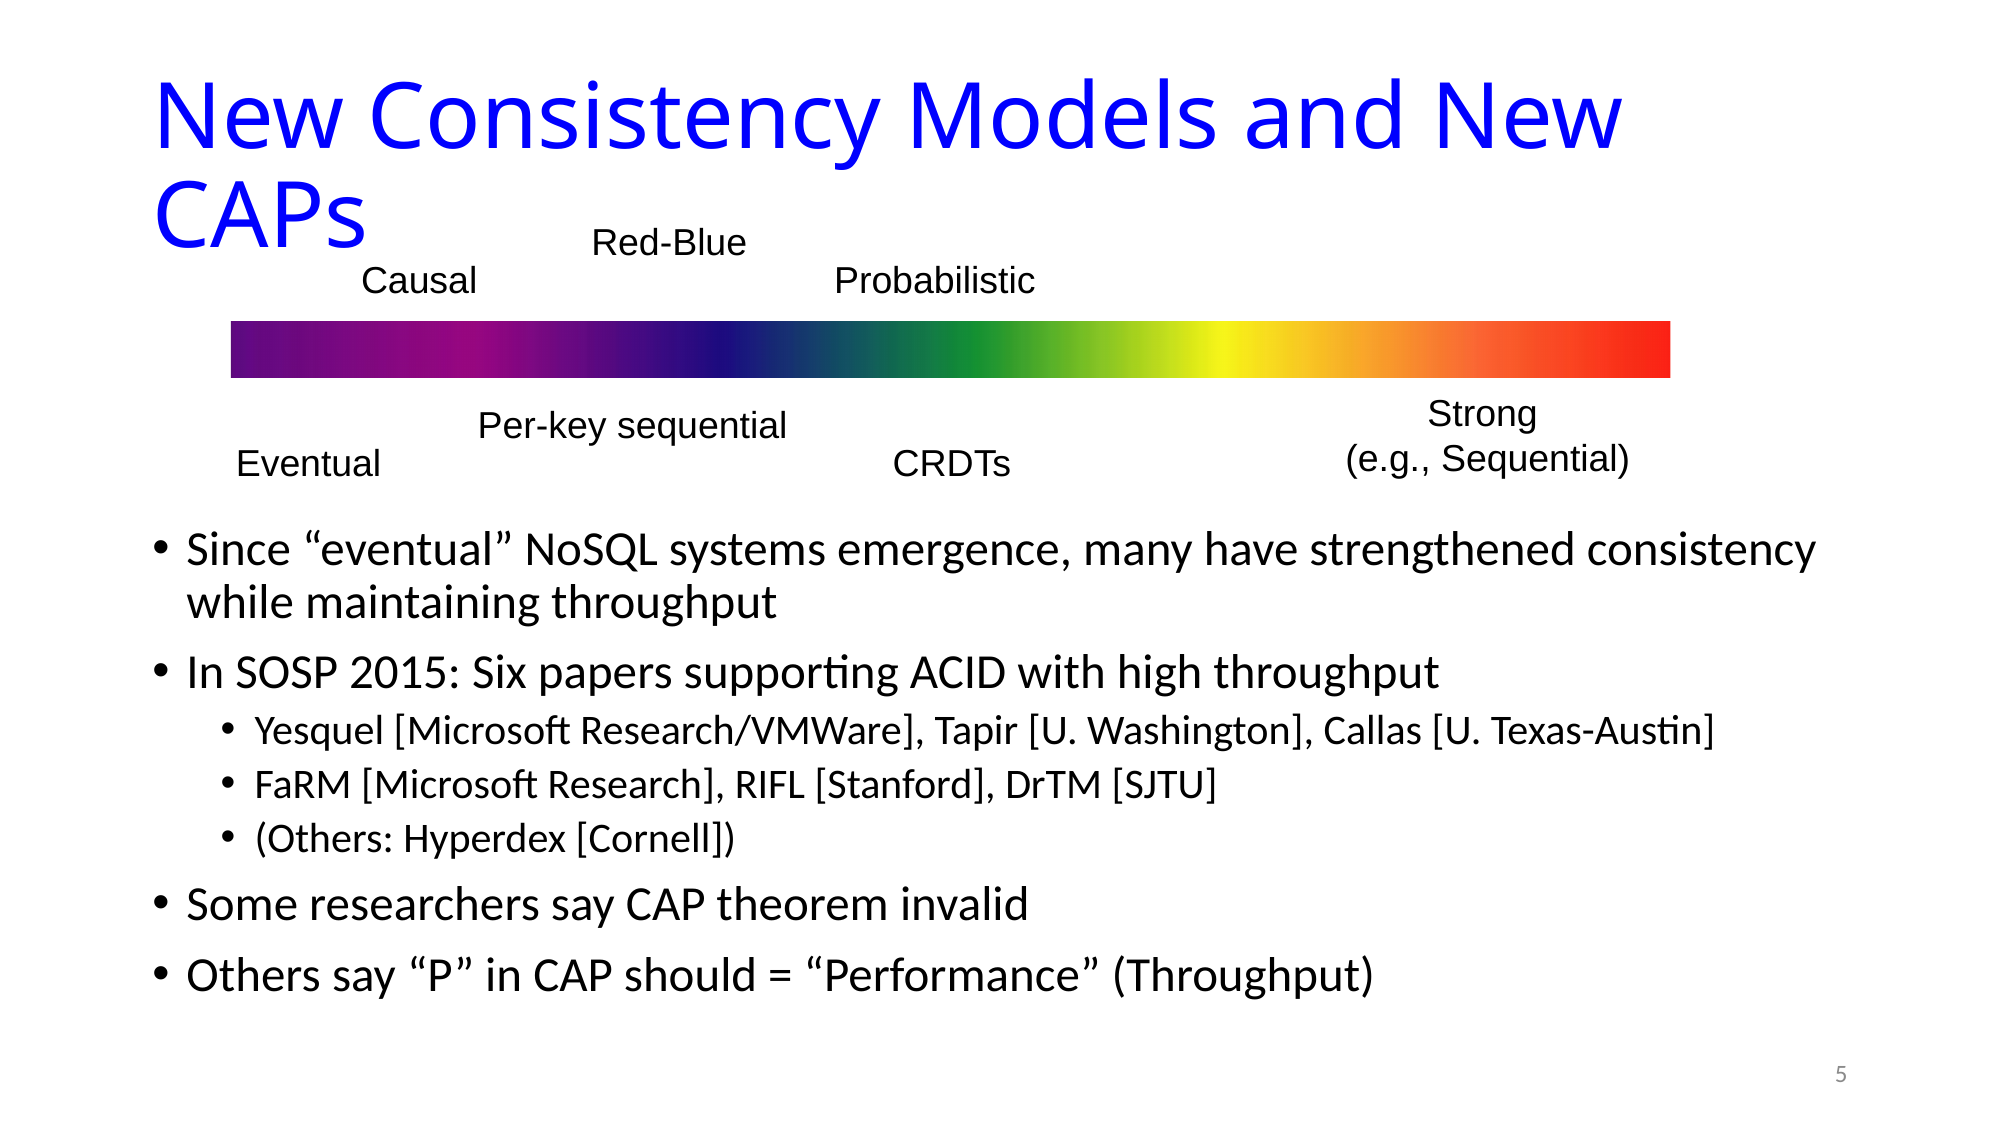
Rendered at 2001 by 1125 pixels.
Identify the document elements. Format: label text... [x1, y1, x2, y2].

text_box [219, 210, 1671, 493]
title New Consistency Models and New CAPs [137, 59, 1863, 278]
list Since “eventual” NoSQL systems emergence, many have strengthened consistency while maintaining throughput In SOSP 2015: Six papers supporting ACID with high throughput Yesquel [Microsoft Research/VMWare], Tapir [U. Washington], Callas [U. Texas-Austin] FaRM [Microsoft Research], RIFL [Stanford], DrTM [SJTU] (Others: Hyperdex [Cornell]) Some researchers say CAP theorem invalid Others say “P” in CAP should = “Performance” (Throughput) [137, 299, 1863, 1014]
slide_number 5 [1412, 1042, 1863, 1103]
